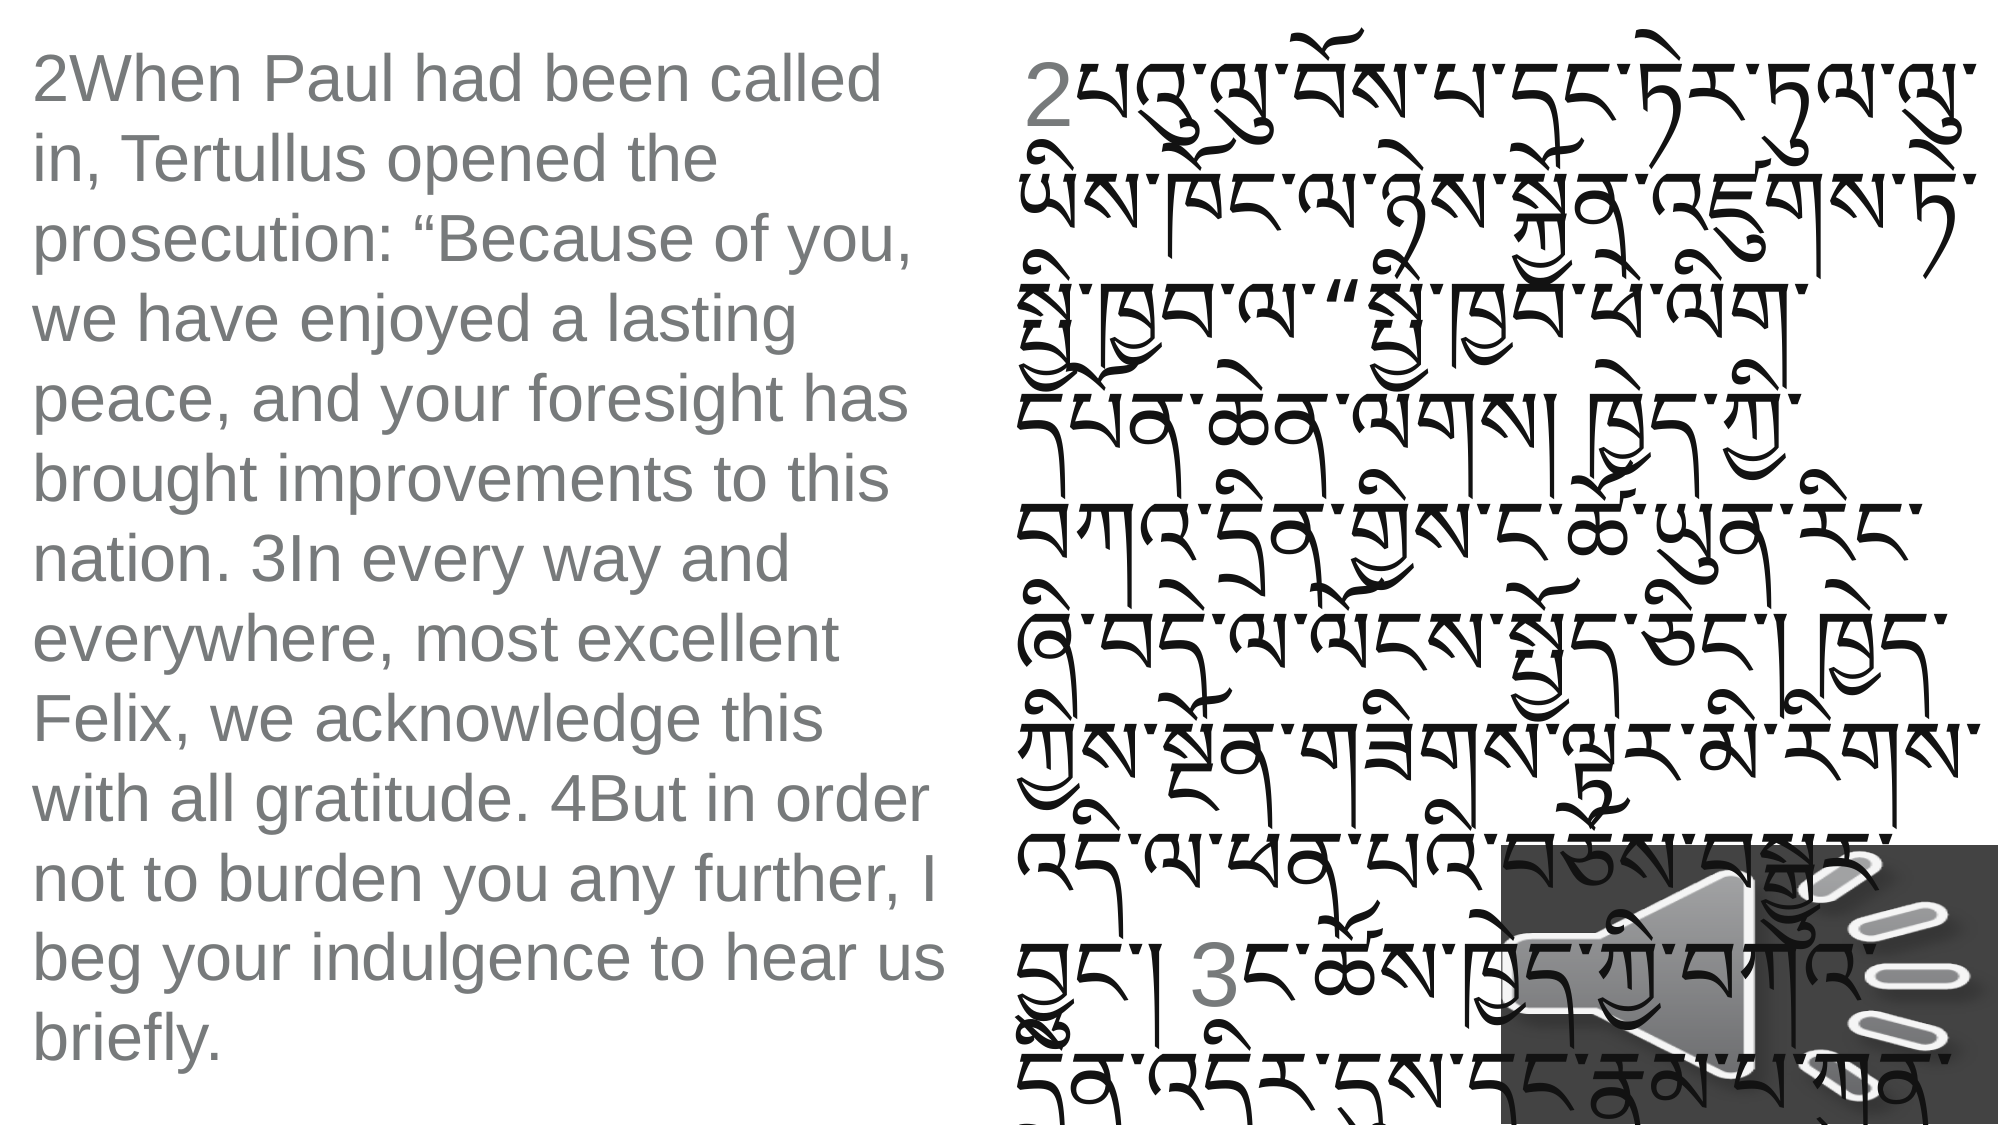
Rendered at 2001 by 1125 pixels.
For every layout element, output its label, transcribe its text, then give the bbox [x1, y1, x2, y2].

picture [1500, 843, 2000, 1125]
text_box 2པའུ་ལུ་བོས་པ་དང་ཏེར་ཏུལ་ལུ་ཡིས་ཁོང་ལ་ཉེས་སྐྱོན་འཛུགས་ཏེ་སྤྱི་ཁྱབ་ལ་“སྤྱི་ཁྱབ་ཕེ་ལིག་དཔོན་ཆེན་ལགས། ཁྱེད་ཀྱི་བཀའ་དྲིན་གྱིས་ང་ཚོ་ཡུན་རིང་ཞི་བདེ་ལ་ལོངས་སྤྱོད་ཅིང༌། ཁྱེད་ཀྱིས་སྔོན་གཟིགས་ལྟར་མི་རིགས་འདི་ལ་ཕན་པའི་བཅོས་བསྒྱུར་བྱུང༌། 3ང་ཚོས་ཁྱེད་ཀྱི་བཀའ་དྲིན་འདིར་དུས་དང་རྣམ་པ་ཀུན་ཏུ་ཐུགས་རྗེ་ཆེ་ཞུའོ། 4འོན་ཀྱང་ཁྱེད་ལ་དེ་བས་སྙན་སུན་མི་ཞུ་བའི་ཕྱིར་ཐུགས་རྗེས་ཆེན་པོས་ང་ཚོས་ཚིག་འགའ་ཞུས་པར་གསན་རོགས་གནང༌། [999, 27, 2000, 1104]
text_box 2When Paul had been called in, Tertullus opened the prosecution: “Because of you, we have enjoyed a lasting peace, and your foresight has brought improvements to this nation. 3In every way and everywhere, most excellent Felix, we acknowledge this with all gratitude. 4But in order not to burden you any further, I beg your indulgence to hear us briefly. [18, 27, 973, 1104]
